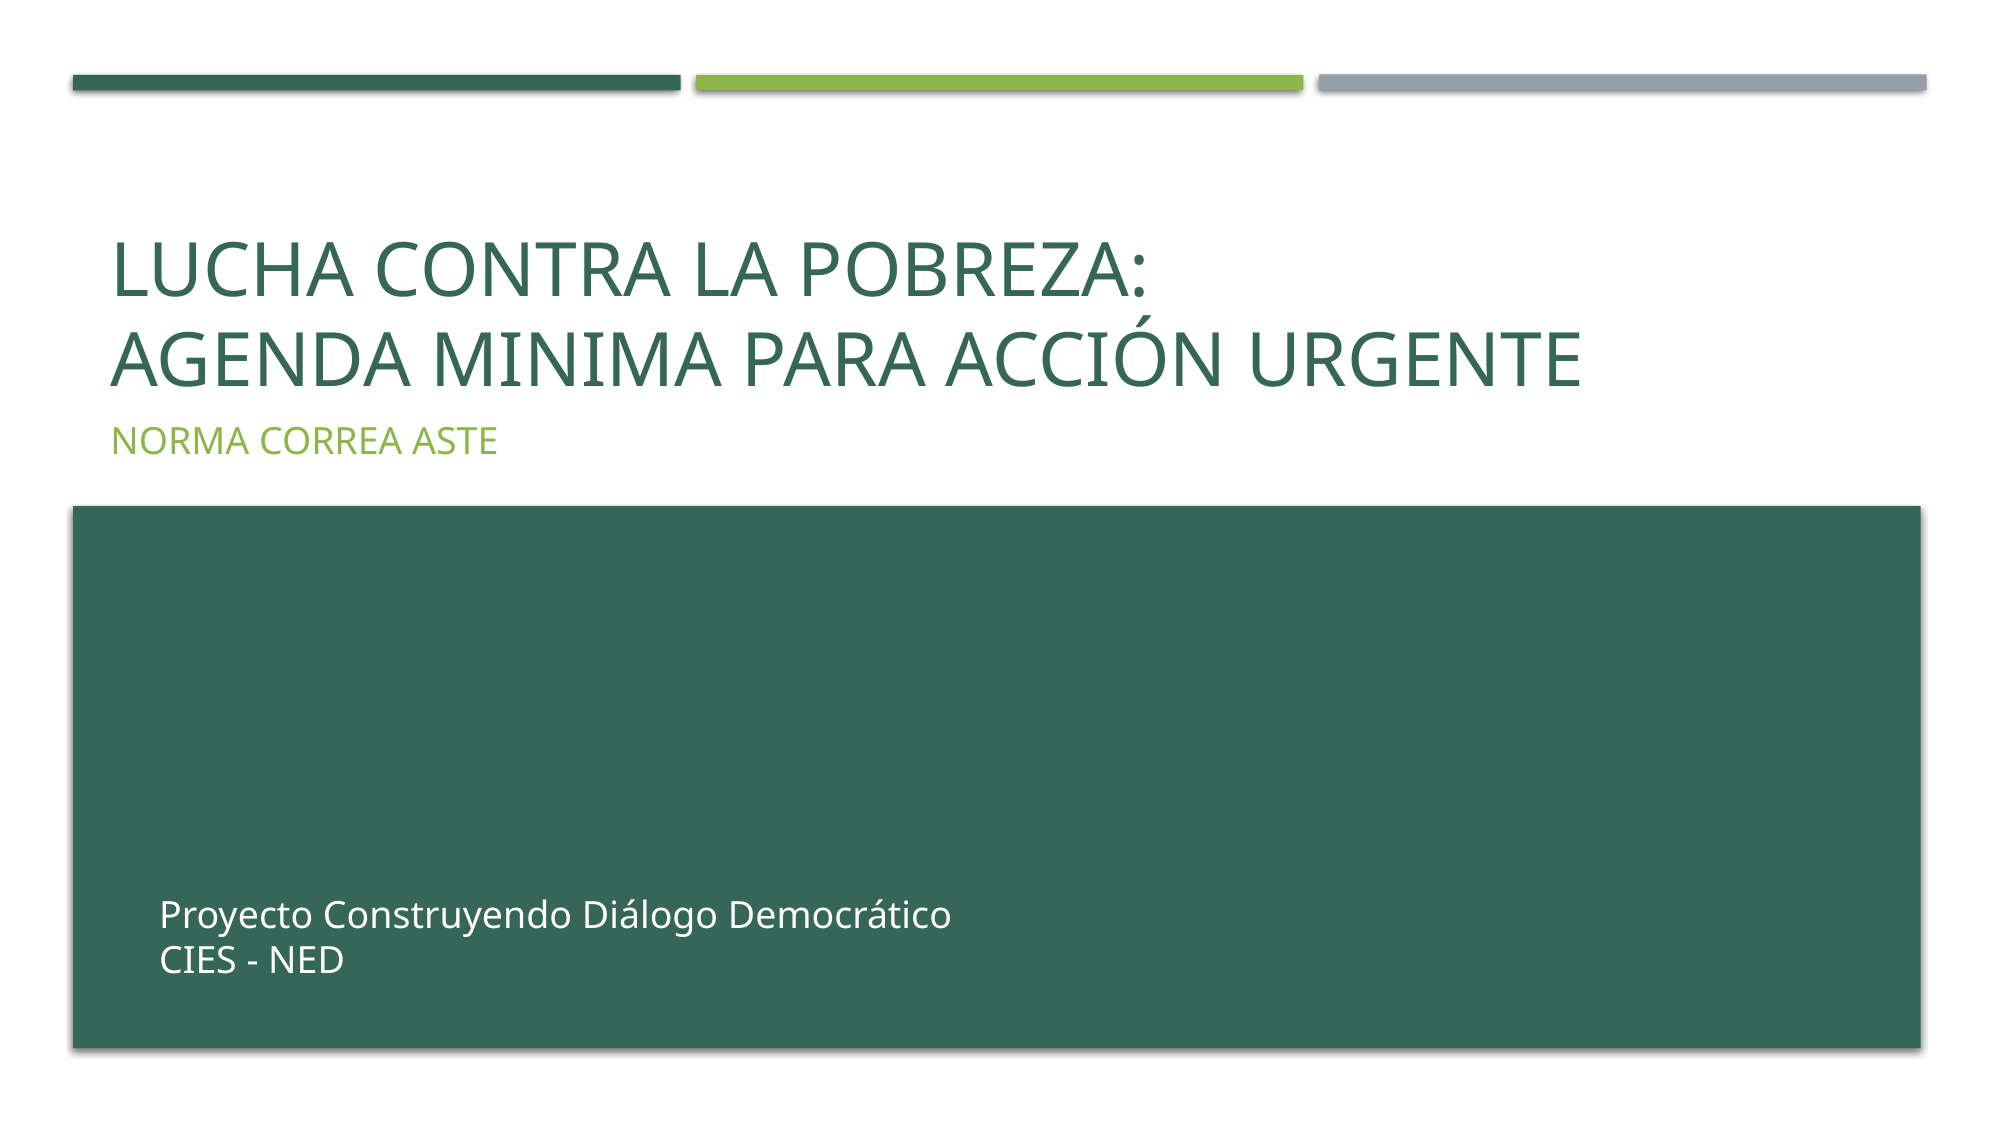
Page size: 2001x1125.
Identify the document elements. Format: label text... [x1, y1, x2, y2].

subtitle Norma Correa Aste [95, 409, 1899, 507]
title Lucha contra la pobreza: agenda minima para acción urgente [95, 167, 1899, 409]
text_box Proyecto Construyendo Diálogo Democrático CIES - NED [144, 883, 1860, 988]
